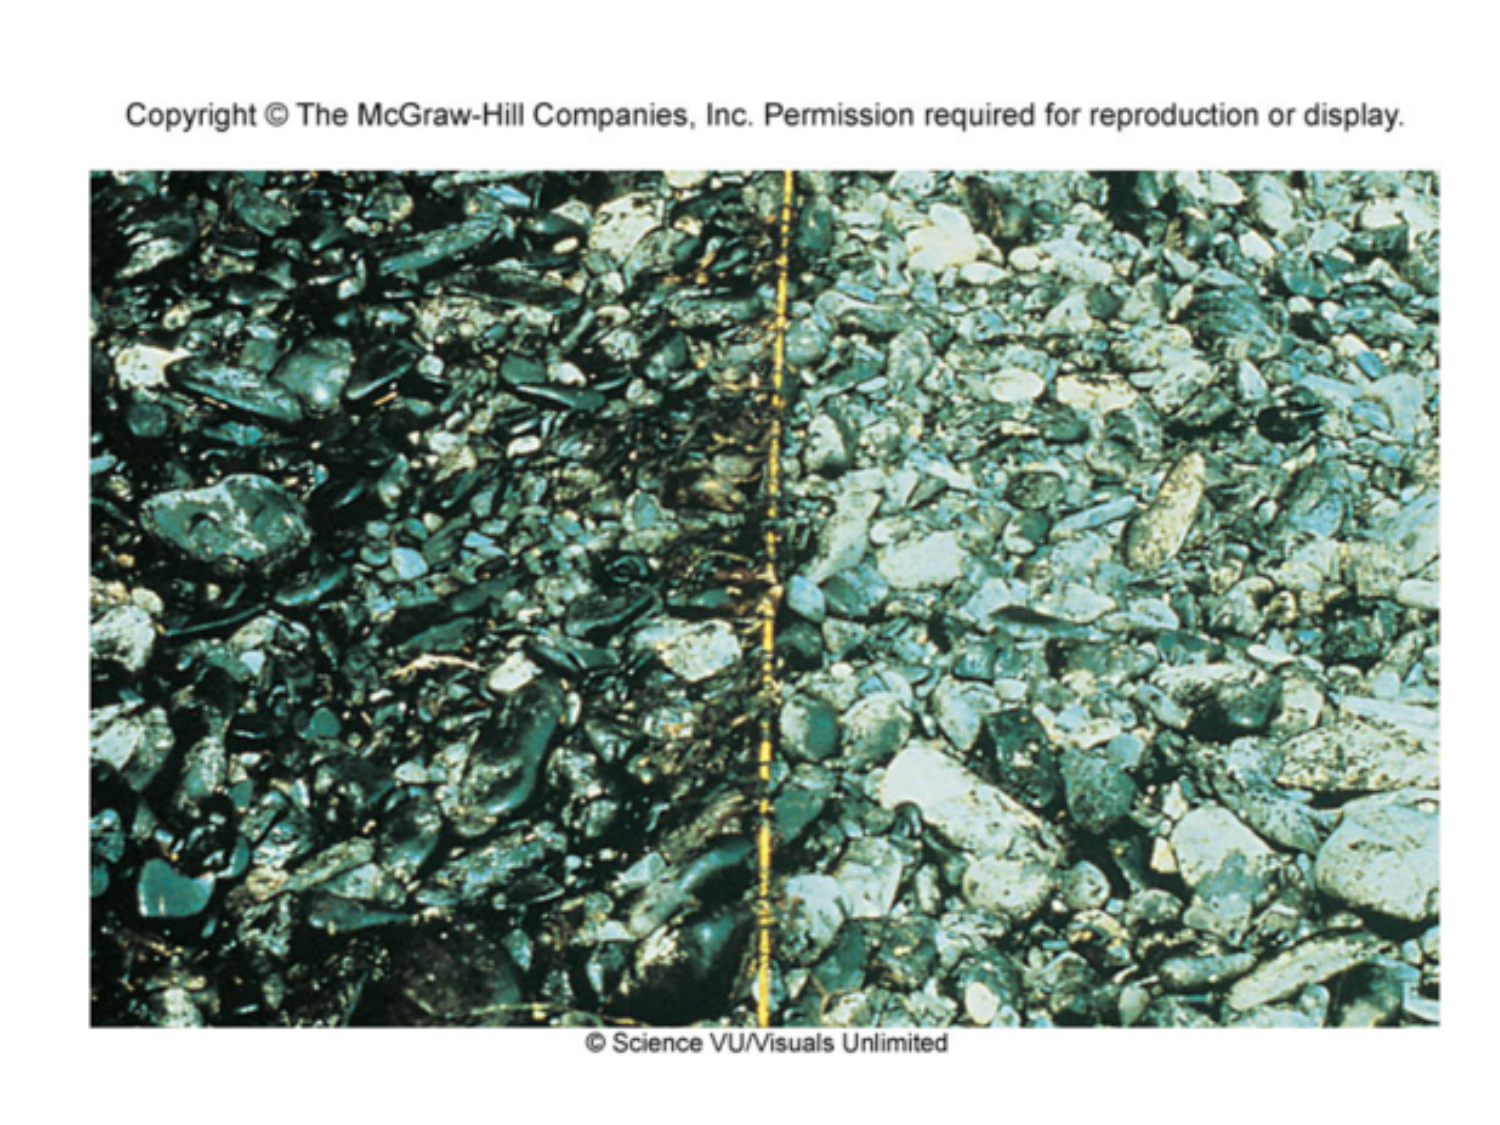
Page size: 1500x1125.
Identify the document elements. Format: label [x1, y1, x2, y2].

picture [87, 101, 1444, 1056]
